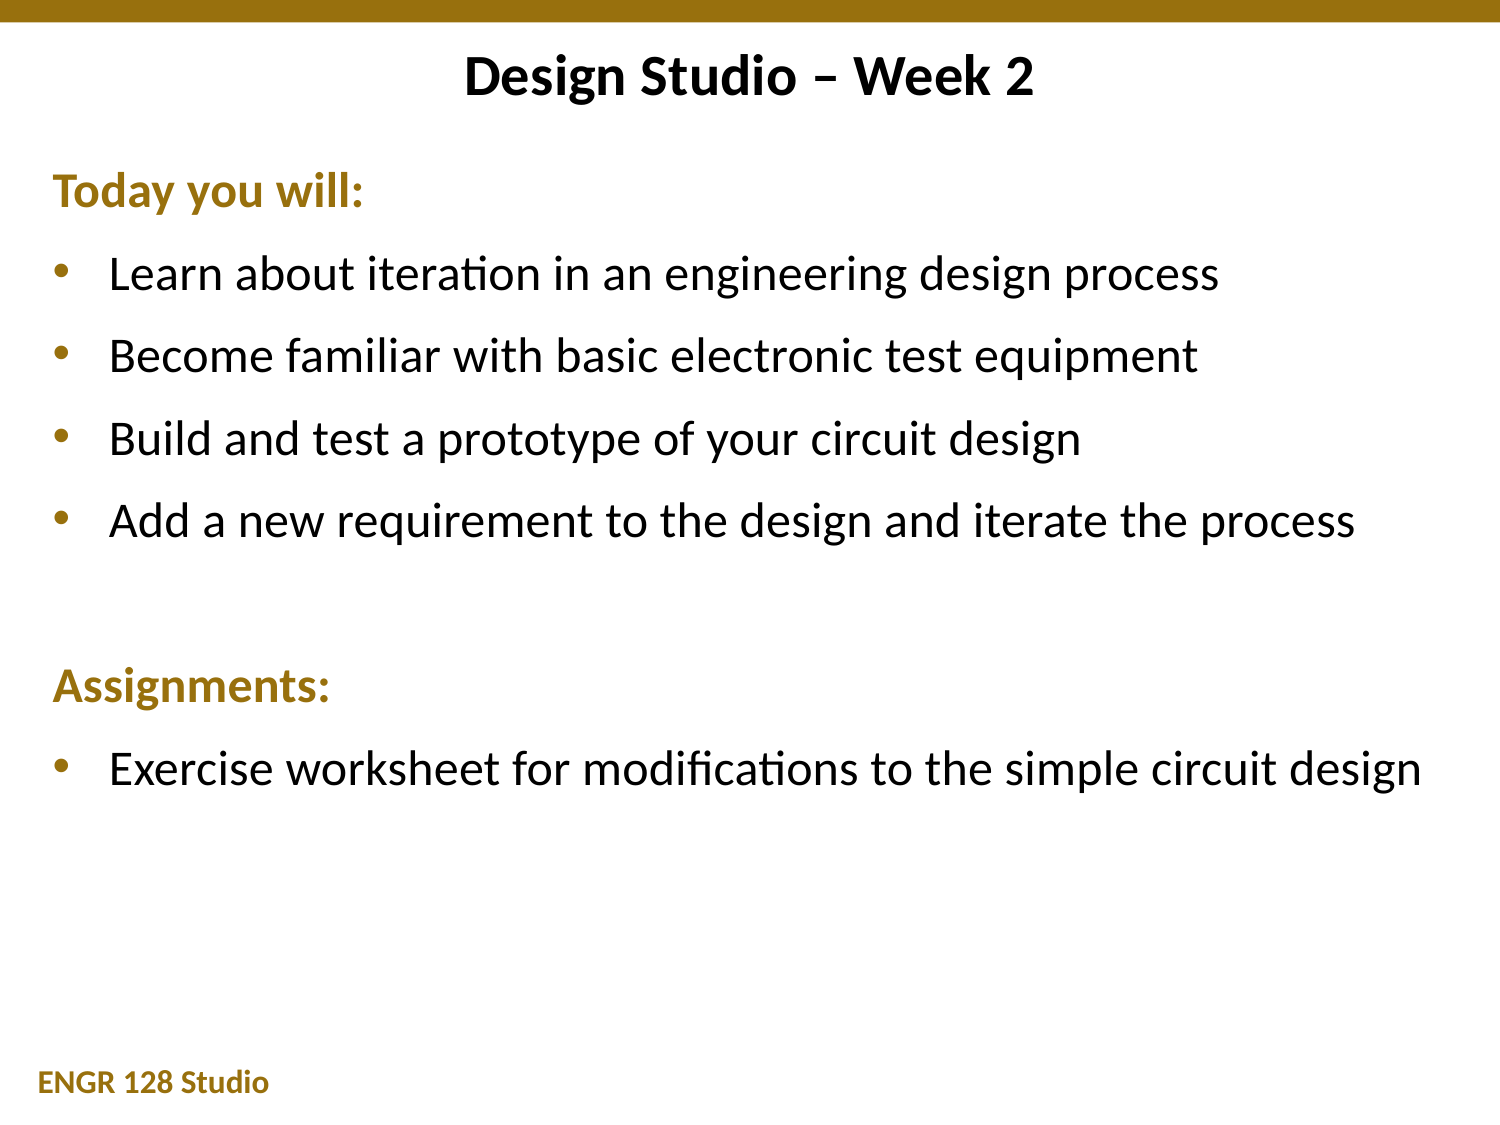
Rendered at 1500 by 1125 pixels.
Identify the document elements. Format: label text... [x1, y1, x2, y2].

title Design Studio – Week 2 [37, 37, 1463, 113]
list Today you will: Learn about iteration in an engineering design process Become familiar with basic electronic test equipment Build and test a prototype of your circuit design Add a new requirement to the design and iterate the process Assignments: Exercise worksheet for modifications to the simple circuit design [37, 149, 1463, 1050]
footer ENGR 128 Studio [37, 1050, 518, 1110]
